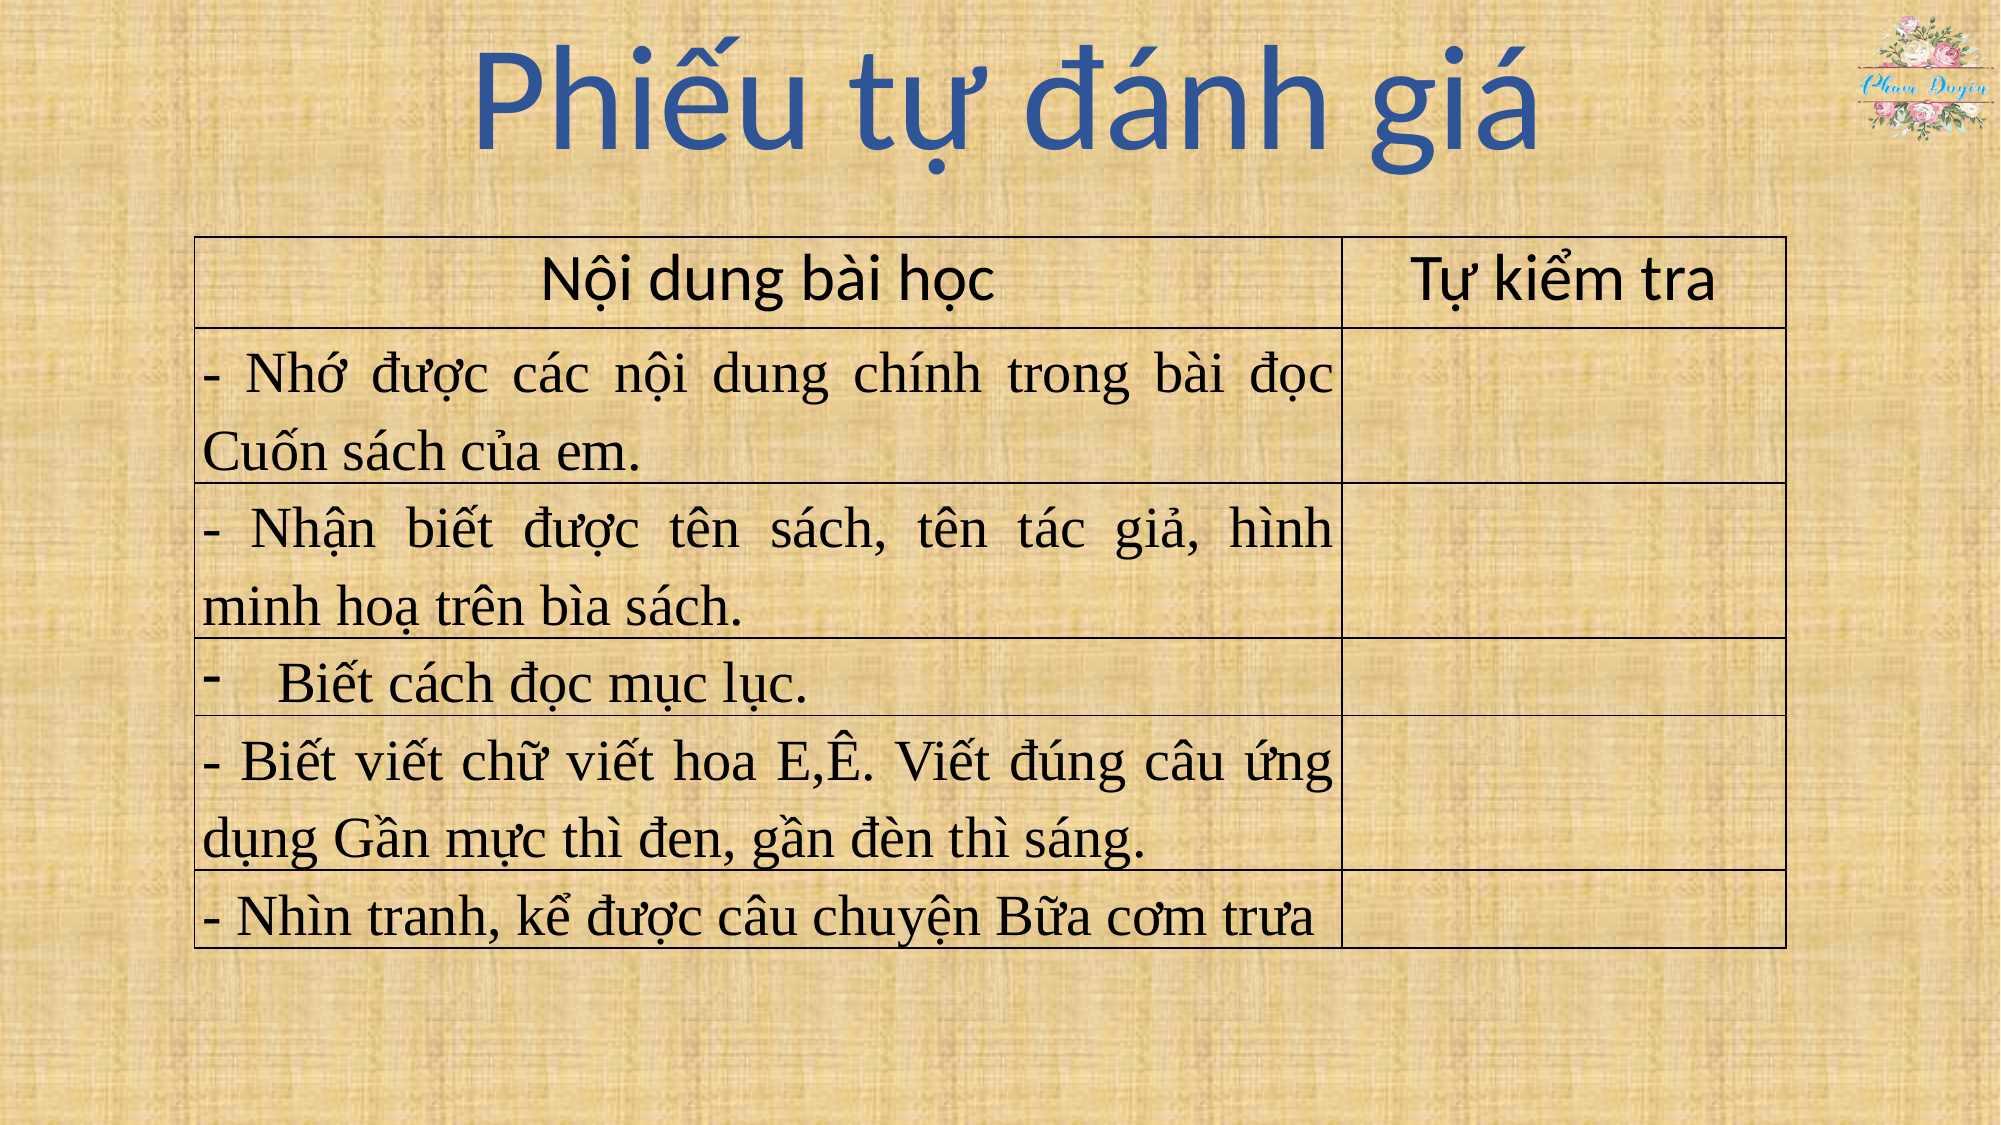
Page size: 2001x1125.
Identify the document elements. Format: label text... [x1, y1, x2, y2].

table_cell [1343, 871, 1785, 947]
table_cell [1343, 329, 1785, 482]
table_cell - Nhìn tranh, kể được câu chuyện Bữa cơm trưa [195, 871, 1341, 947]
table_cell [1343, 716, 1785, 869]
table_cell [1343, 484, 1785, 637]
table_cell - Biết viết chữ viết hoa E,Ê. Viết đúng câu ứng dụng Gần mực thì đen, gần đèn thì sáng. [195, 716, 1341, 869]
picture [0, 0, 2001, 1125]
table_cell Biết cách đọc mục lục. [195, 639, 1341, 715]
list Phiếu tự đánh giá [454, 34, 1601, 214]
table_header Nội dung bài học [195, 238, 1341, 327]
table_cell - Nhận biết được tên sách, tên tác giả, hình minh hoạ trên bìa sách. [195, 484, 1341, 637]
table_cell - Nhớ được các nội dung chính trong bài đọc Cuốn sách của em. [195, 329, 1341, 482]
table_cell [1343, 639, 1785, 715]
table_header Tự kiểm tra [1343, 238, 1785, 327]
